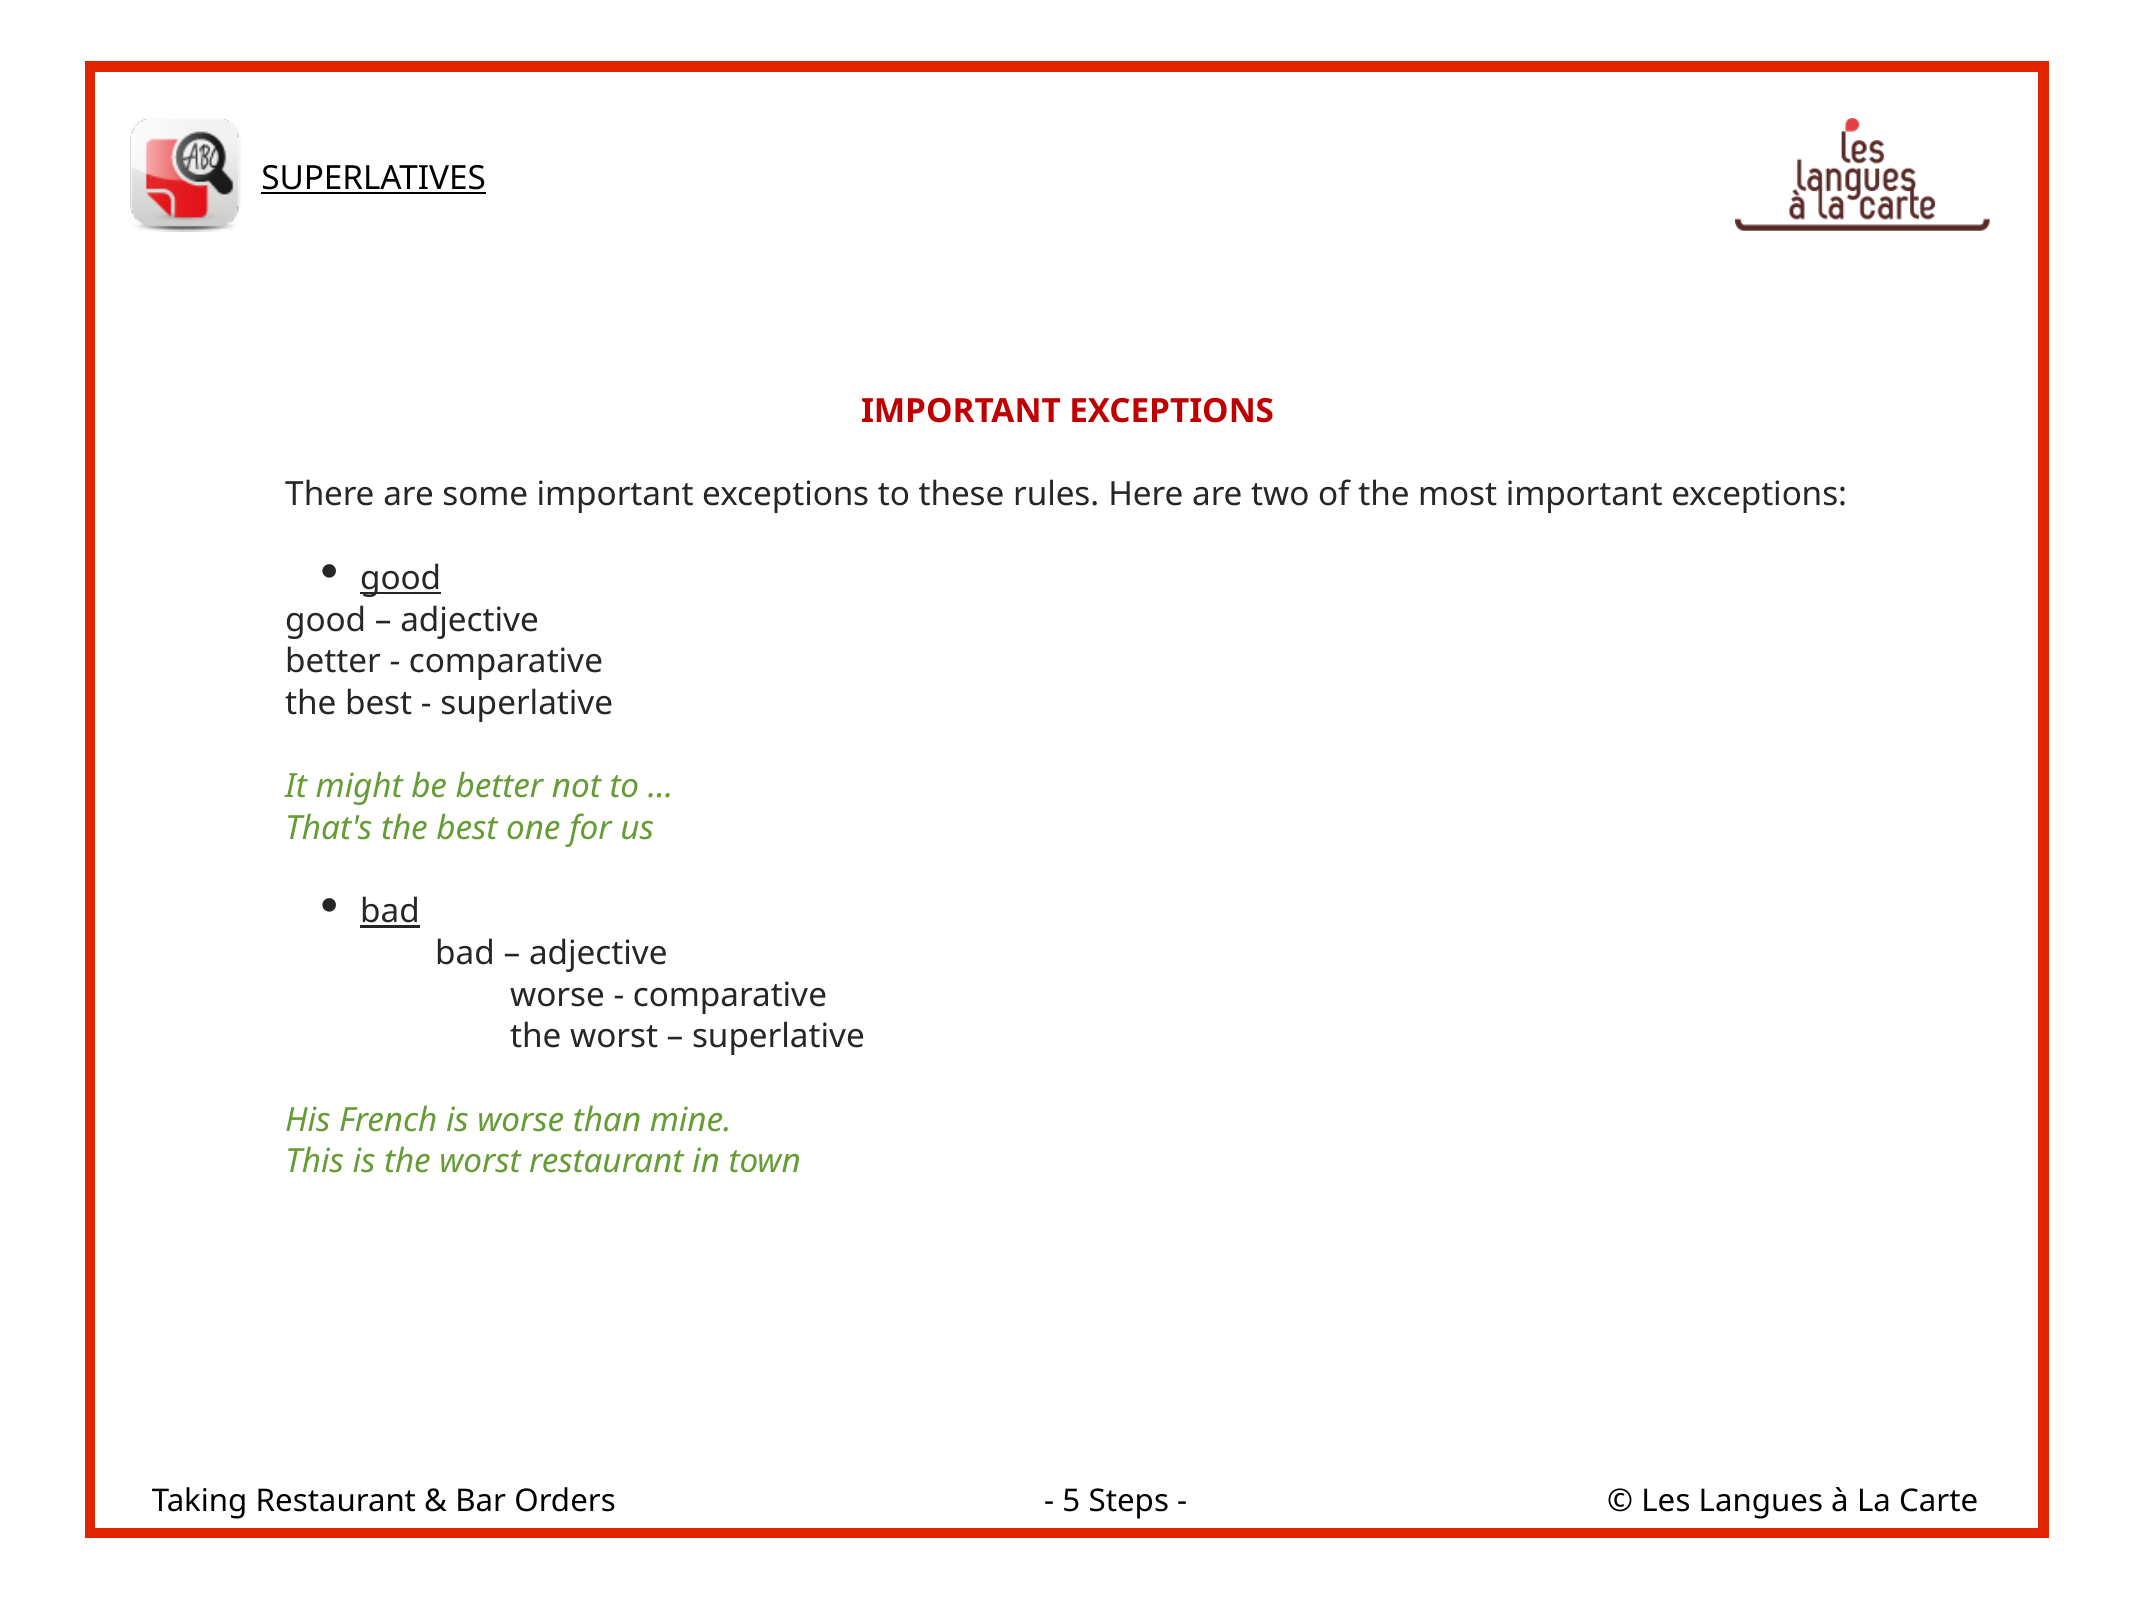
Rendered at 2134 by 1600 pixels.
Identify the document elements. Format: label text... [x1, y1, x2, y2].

picture [128, 118, 242, 232]
picture [1735, 118, 1992, 232]
text_box IMPORTANT EXCEPTIONS There are some important exceptions to these rules. Here are two of the most important exceptions: good good – adjective better - comparative the best - superlative It might be better not to ... That's the best one for us bad bad – adjective worse - comparative the worst – superlative His French is worse than mine. This is the worst restaurant in town [276, 379, 1859, 1188]
text_box [89, 66, 2044, 1534]
text_box Taking Restaurant & Bar Orders - 5 Steps - © Les Langues à La Carte [143, 1471, 1990, 1526]
text_box SUPERLATIVES [253, 145, 495, 205]
